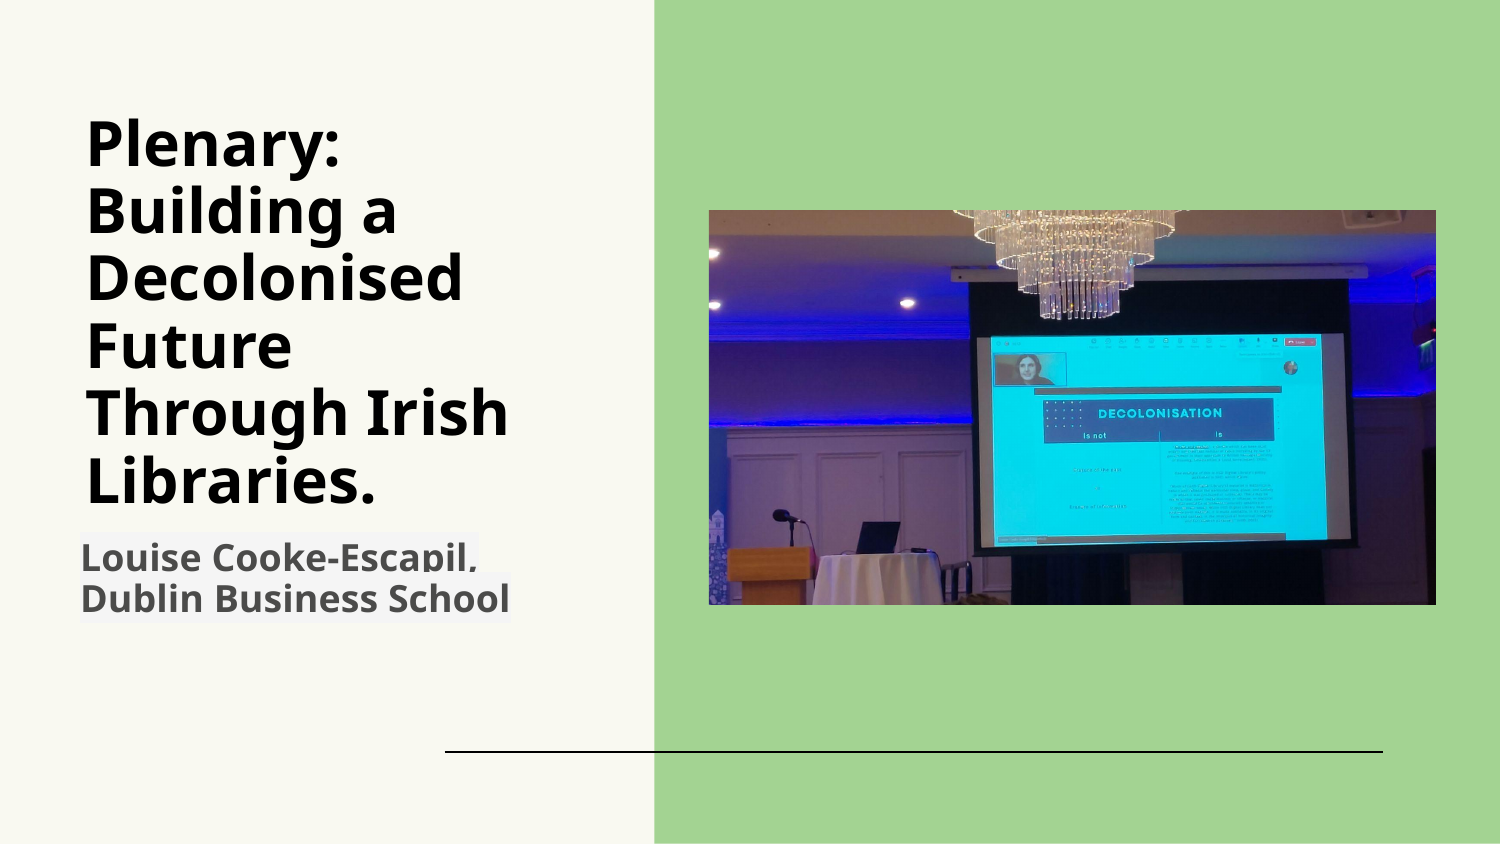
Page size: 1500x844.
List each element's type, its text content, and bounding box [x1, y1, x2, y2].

title Plenary: Building a Decolonised Future Through Irish Libraries. [70, 187, 584, 442]
picture [708, 210, 1437, 605]
list Louise Cooke-Escapil, Dublin Business School [65, 531, 613, 643]
